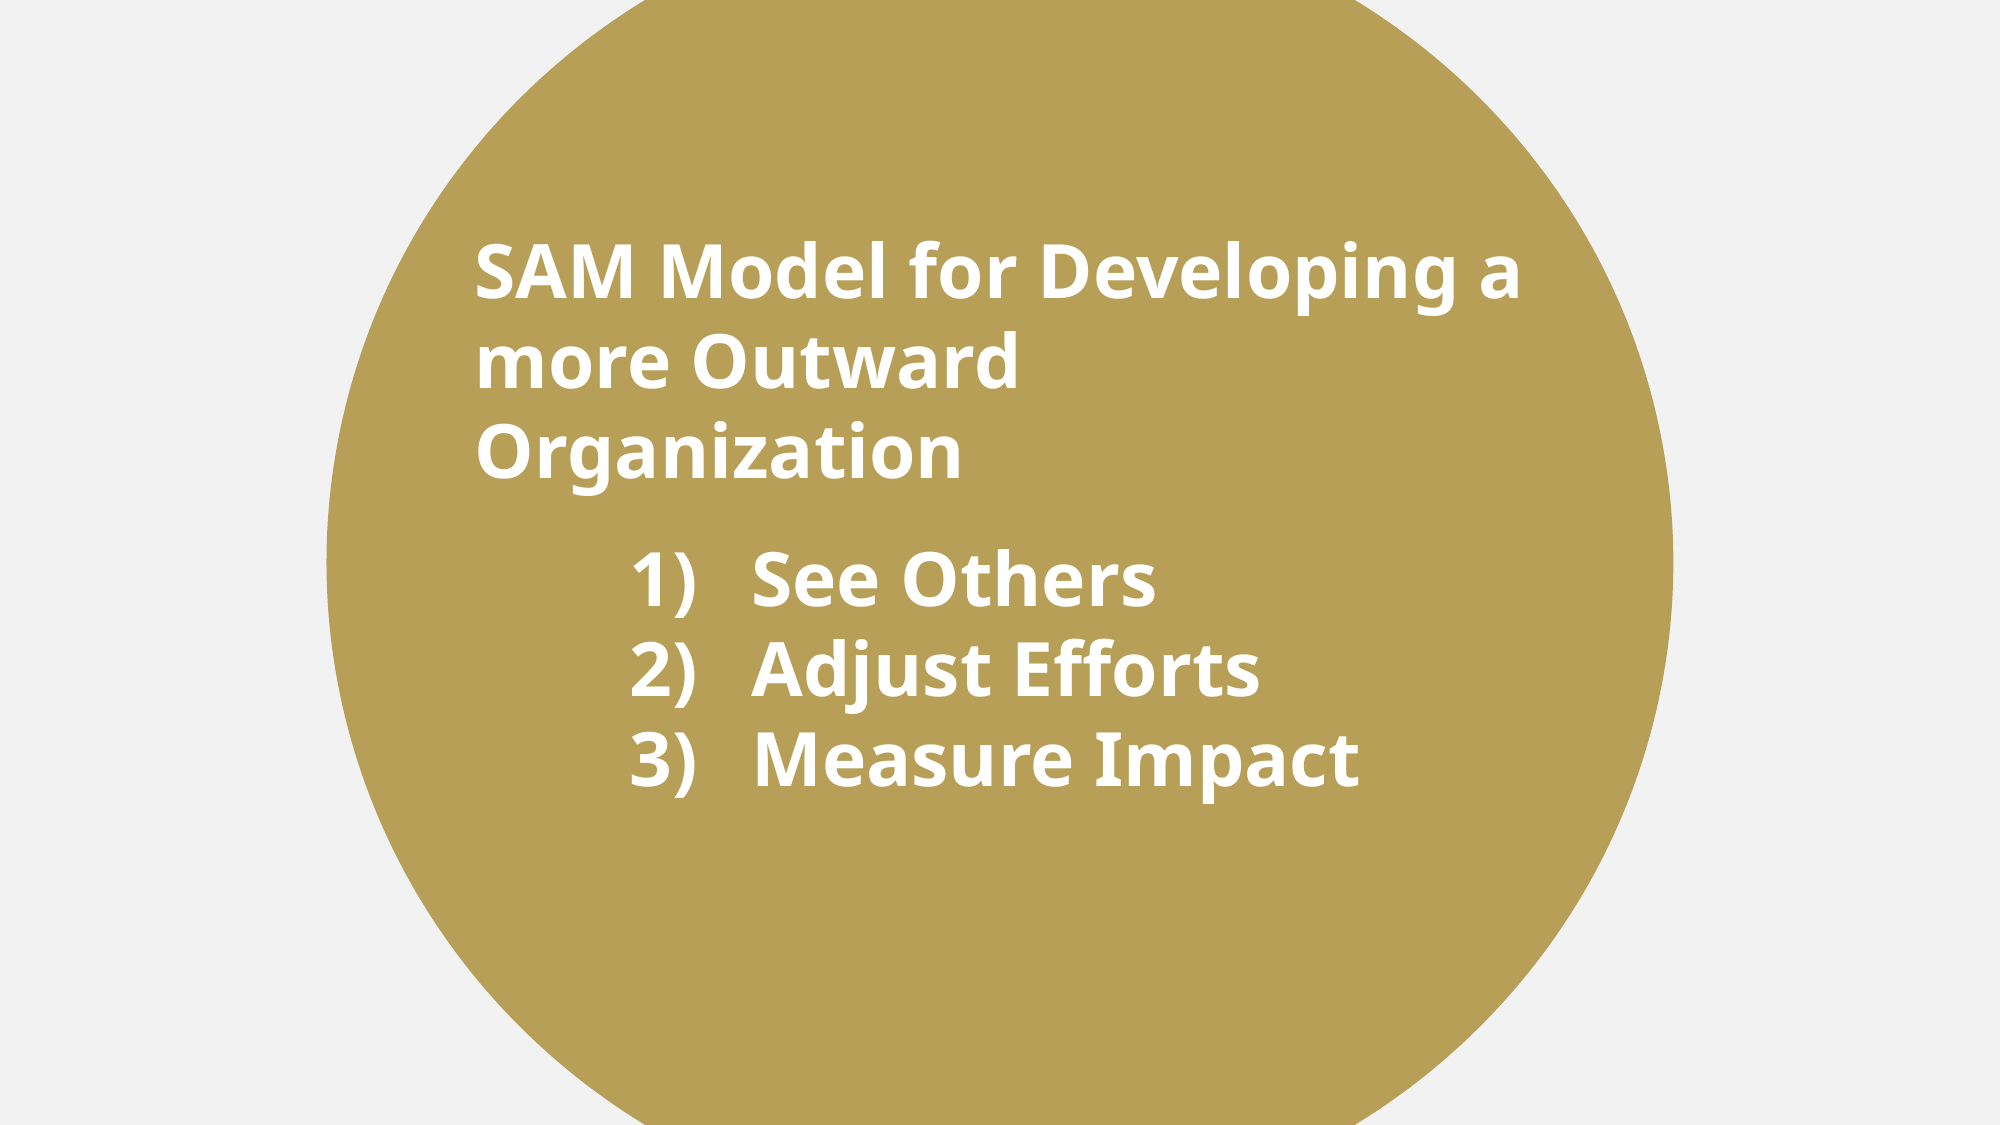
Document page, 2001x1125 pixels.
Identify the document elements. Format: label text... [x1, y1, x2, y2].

text_box See Others Adjust Efforts Measure Impact [614, 611, 1400, 919]
text_box [326, 0, 1674, 1125]
text_box SAM Model for Developing a more Outward Organization [459, 216, 1541, 611]
